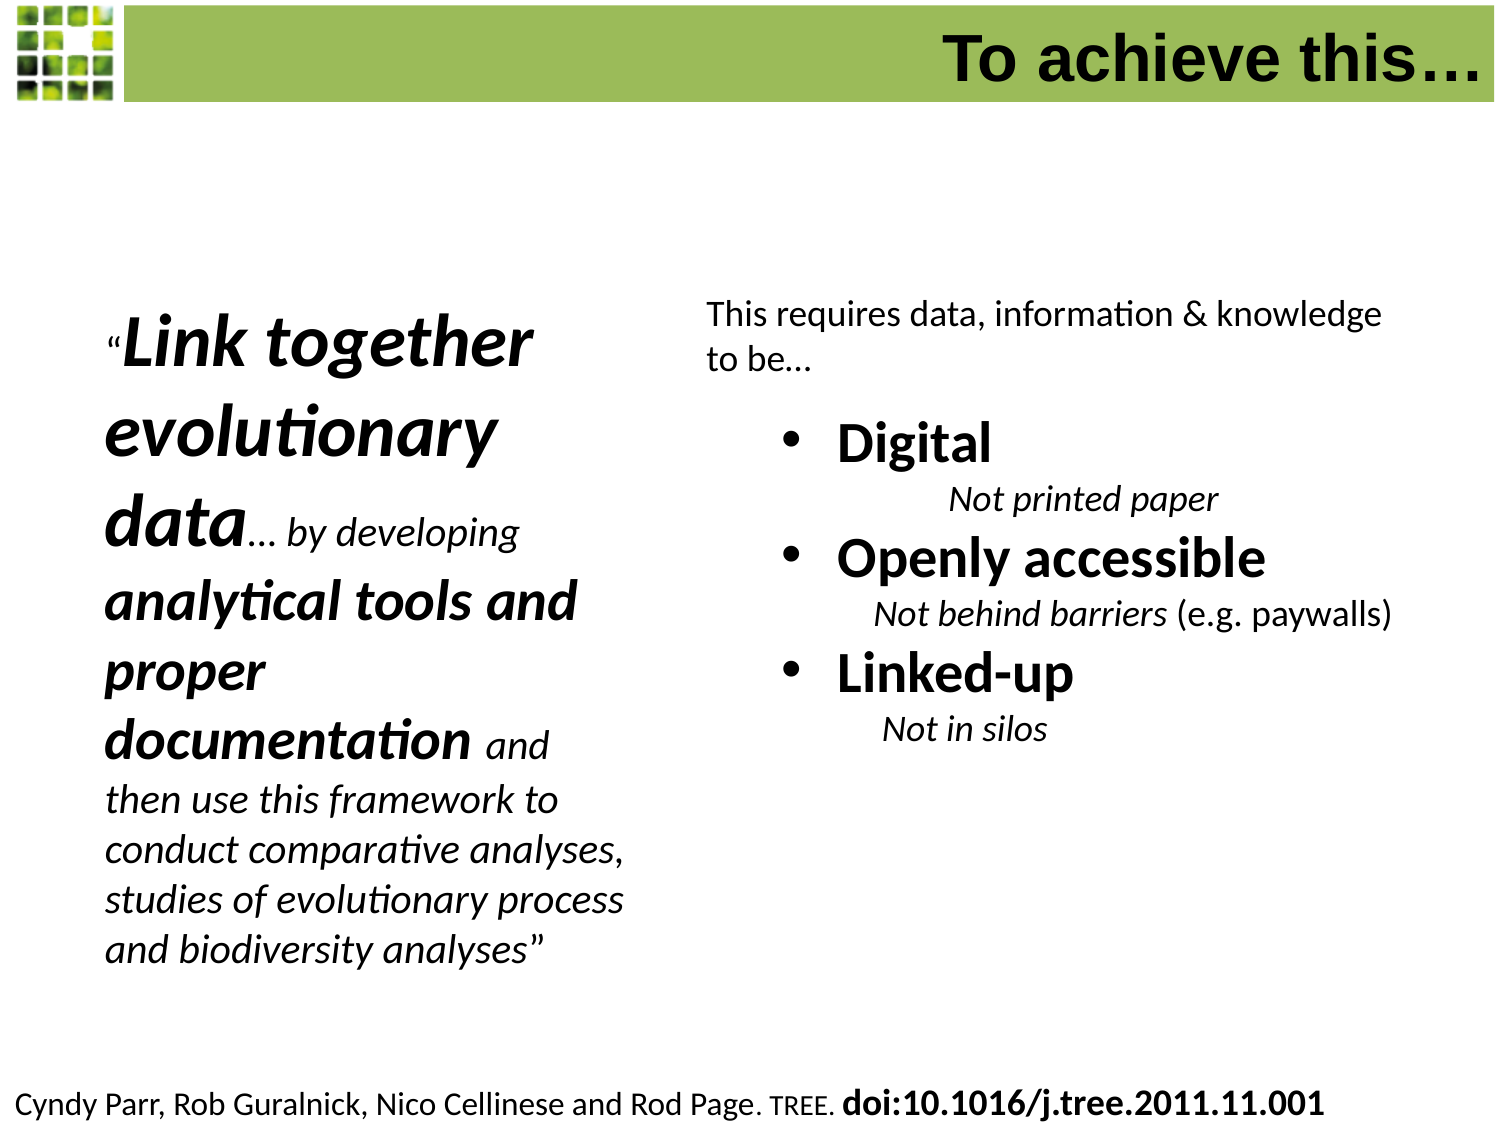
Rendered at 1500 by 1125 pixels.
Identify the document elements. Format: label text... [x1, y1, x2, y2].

text_box This requires data, information & knowledge to be… Digital Not printed paper Openly accessible Not behind barriers (e.g. paywalls) Linked-up Not in silos [691, 281, 1419, 757]
text_box “Link together evolutionary data… by developing analytical tools and proper documentation and then use this framework to conduct comparative analyses, studies of evolutionary process and biodiversity analyses” [90, 284, 651, 980]
text_box Cyndy Parr, Rob Guralnick, Nico Cellinese and Rod Page. TREE. doi:10.1016/j.tree.2011.11.001 [0, 1070, 1500, 1125]
text_box To achieve this… [55, 7, 1500, 101]
picture [14, 1, 117, 103]
